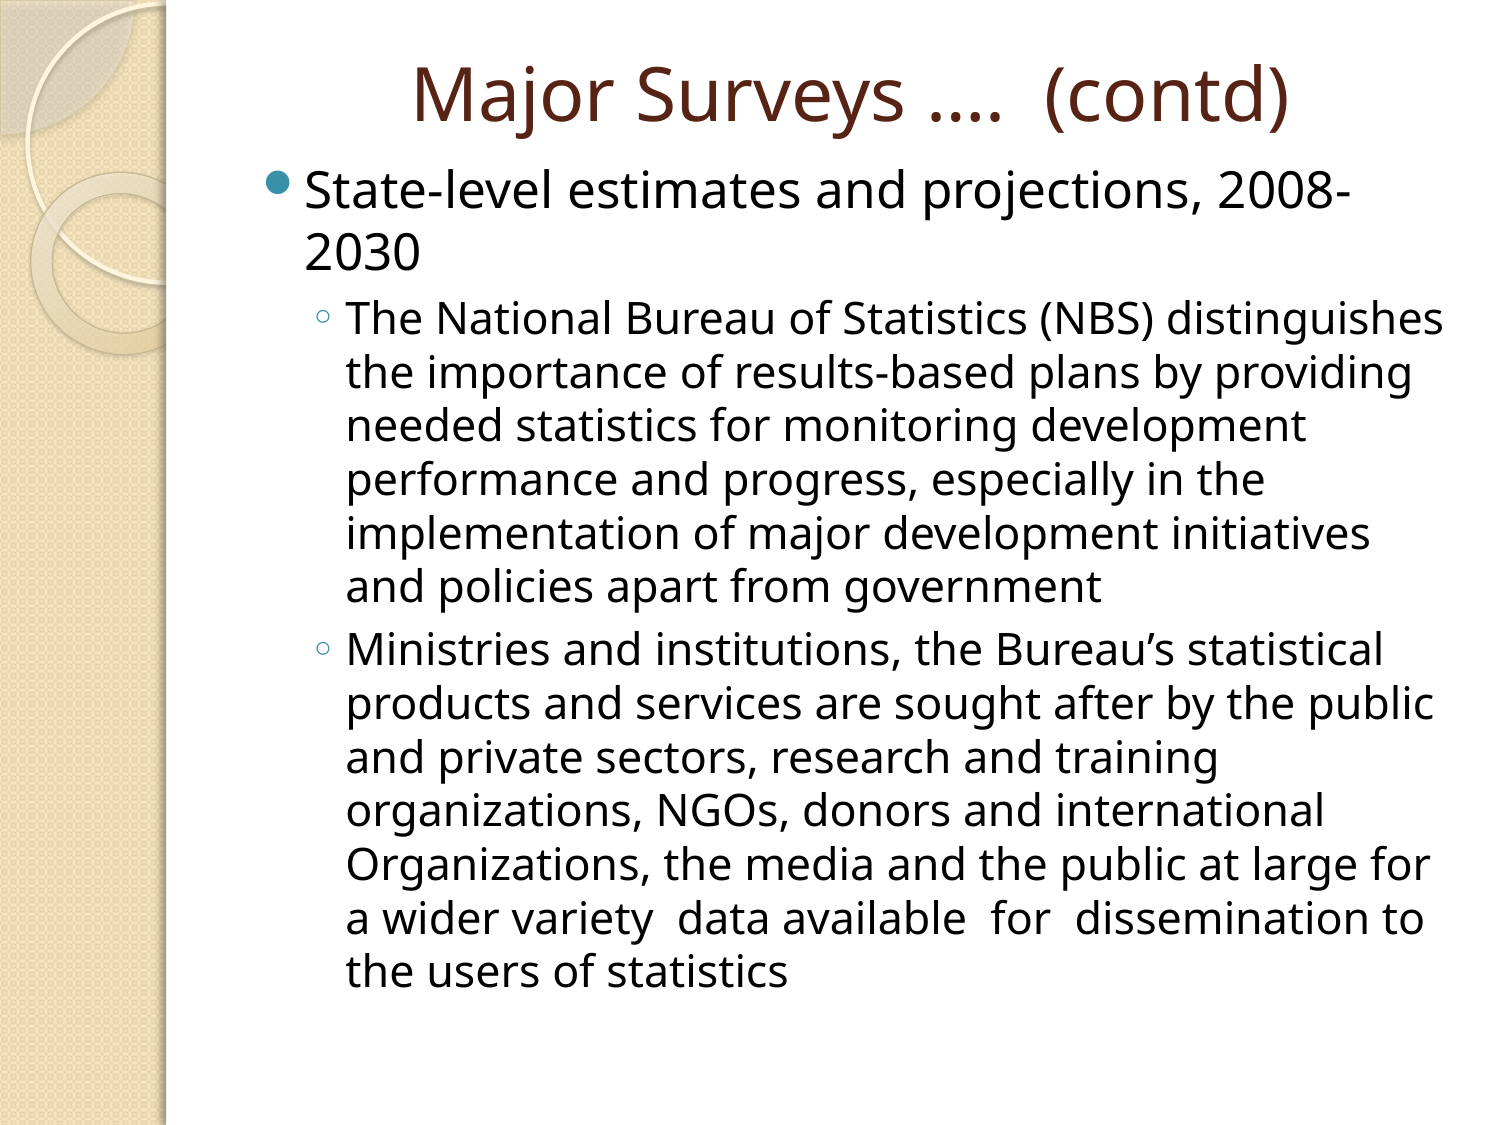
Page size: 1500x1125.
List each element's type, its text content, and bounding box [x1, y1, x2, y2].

title Major Surveys …. (contd) [235, 45, 1466, 138]
list State-level estimates and projections, 2008-2030 The National Bureau of Statistics (NBS) distinguishes the importance of results‐based plans by providing needed statistics for monitoring development performance and progress, especially in the implementation of major development initiatives and policies apart from government Ministries and institutions, the Bureau’s statistical products and services are sought after by the public and private sectors, research and training organizations, NGOs, donors and international Organizations, the media and the public at large for a wider variety data available for dissemination to the users of statistics [235, 149, 1466, 1025]
